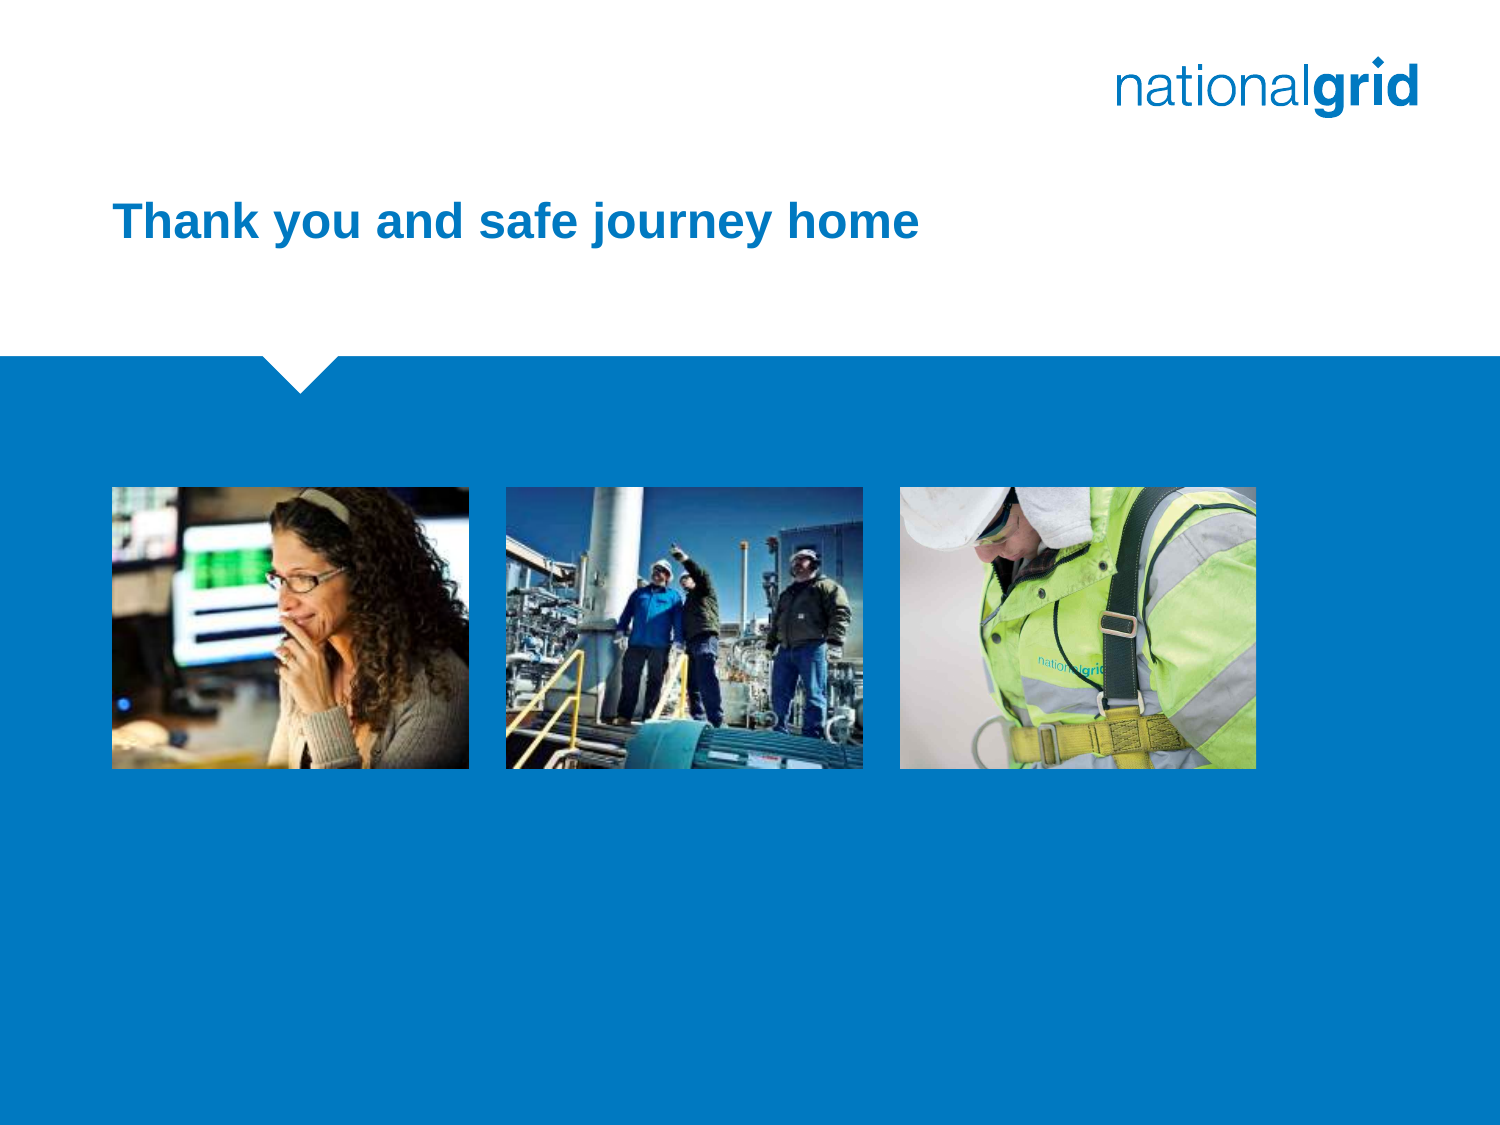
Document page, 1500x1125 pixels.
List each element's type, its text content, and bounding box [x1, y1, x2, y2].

title Thank you and safe journey home [97, 181, 1417, 257]
picture [112, 487, 469, 769]
picture [899, 487, 1257, 769]
picture [506, 487, 863, 769]
